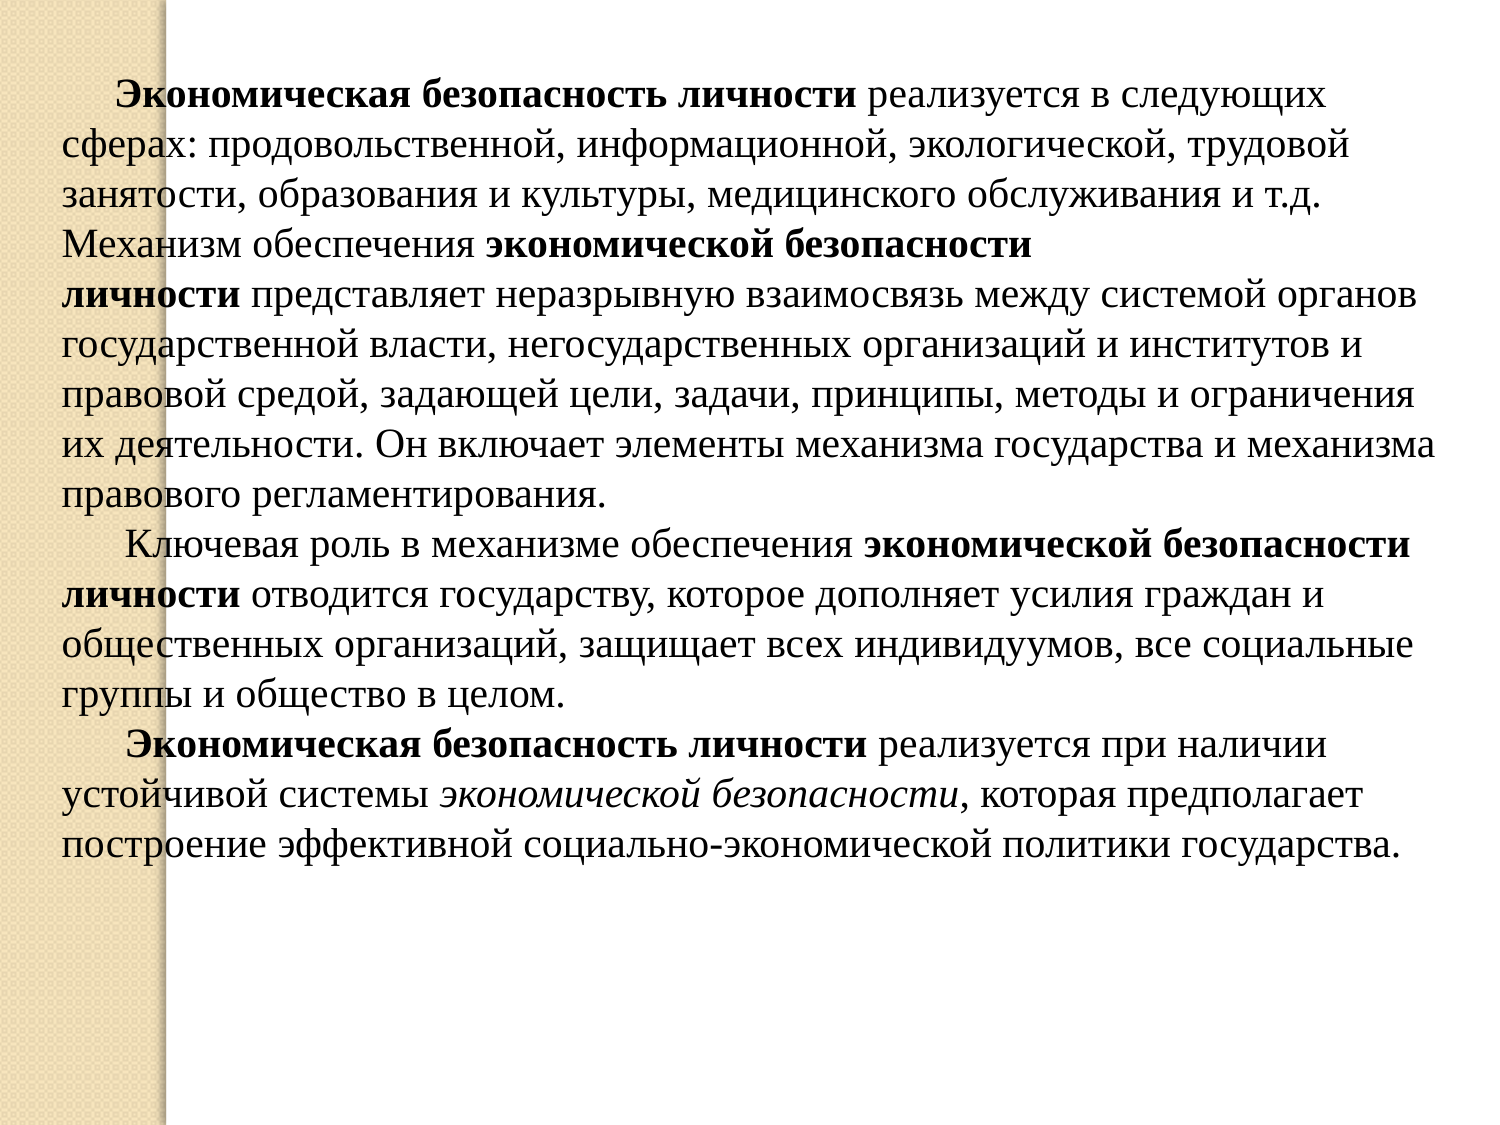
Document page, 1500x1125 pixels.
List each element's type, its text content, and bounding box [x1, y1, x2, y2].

text_box Экономическая безопасность личности реализуется в следующих сферах: продовольственной, информационной, экологической, трудовой занятости, образования и культуры, медицинского обслуживания и т.д. Механизм обеспечения экономической безопасности личности представляет неразрывную взаимосвязь между системой органов государственной власти, негосударственных организаций и институтов и правовой средой, задающей цели, задачи, принципы, методы и ограничения их деятельности. Он включает элементы механизма государства и механизма правового регламентирования. Ключевая роль в механизме обеспечения экономической безопасности личности отводится государству, которое дополняет усилия граждан и общественных организаций, защищает всех индивидуумов, все социальные группы и общество в целом. Экономическая безопасность личности реализуется при наличии устойчивой системы экономической безопасности, которая предполагает построение эффективной социально-экономической политики государства. [46, 58, 1454, 874]
